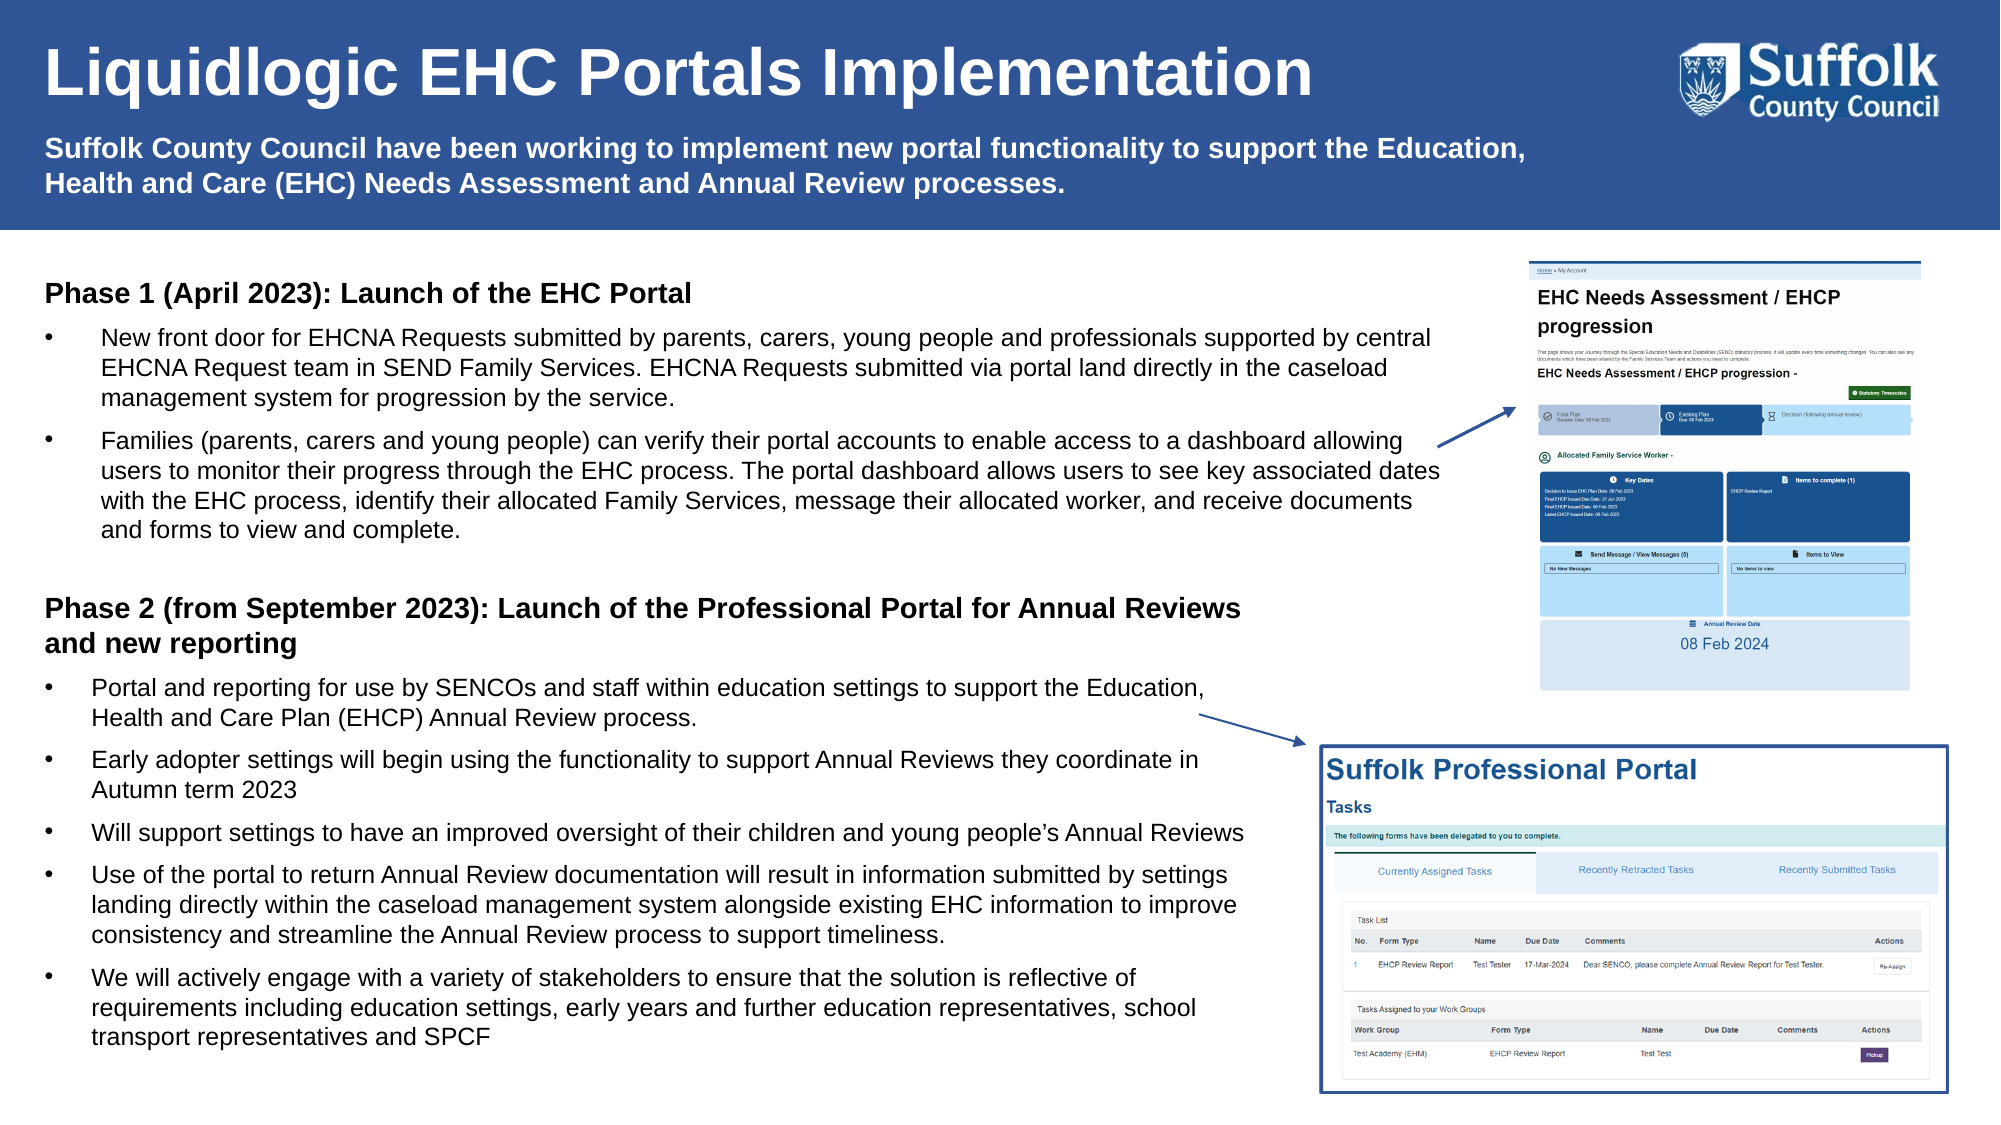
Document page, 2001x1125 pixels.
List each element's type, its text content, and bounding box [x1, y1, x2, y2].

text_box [1198, 714, 1307, 745]
text_box Liquidlogic EHC Portals Implementation [29, 20, 1634, 127]
picture [1634, 0, 1983, 187]
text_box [1437, 406, 1517, 448]
text_box [1545, 0, 2000, 231]
text_box Suffolk County Council have been working to implement new portal functionality to support the Education, Health and Care (EHC) Needs Assessment and Annual Review processes. [29, 122, 1545, 252]
text_box Phase 2 (from September 2023): Launch of the Professional Portal for Annual Reviews and new reporting Portal and reporting for use by SENCOs and staff within education settings to support the Education, Health and Care Plan (EHCP) Annual Review process. Early adopter settings will begin using the functionality to support Annual Reviews they coordinate in Autumn term 2023 Will support settings to have an improved oversight of their children and young people’s Annual Reviews Use of the portal to return Annual Review documentation will result in information submitted by settings landing directly within the caseload management system alongside existing EHC information to improve consistency and streamline the Annual Review process to support timeliness. We will actively engage with a variety of stakeholders to ensure that the solution is reflective of requirements including education settings, early years and further education representatives, school transport representatives and SPCF [29, 597, 1293, 1104]
text_box Phase 1 (April 2023): Launch of the EHC Portal New front door for EHCNA Requests submitted by parents, carers, young people and professionals supported by central EHCNA Request team in SEND Family Services. EHCNA Requests submitted via portal land directly in the caseload management system for progression by the service. Families (parents, carers and young people) can verify their portal accounts to enable access to a dashboard allowing users to monitor their progress through the EHC process. The portal dashboard allows users to see key associated dates with the EHC process, identify their allocated Family Services, message their allocated worker, and receive documents and forms to view and complete. [29, 267, 1475, 597]
text_box [0, 0, 1634, 231]
picture [1529, 261, 1921, 697]
picture [1319, 744, 1949, 1094]
